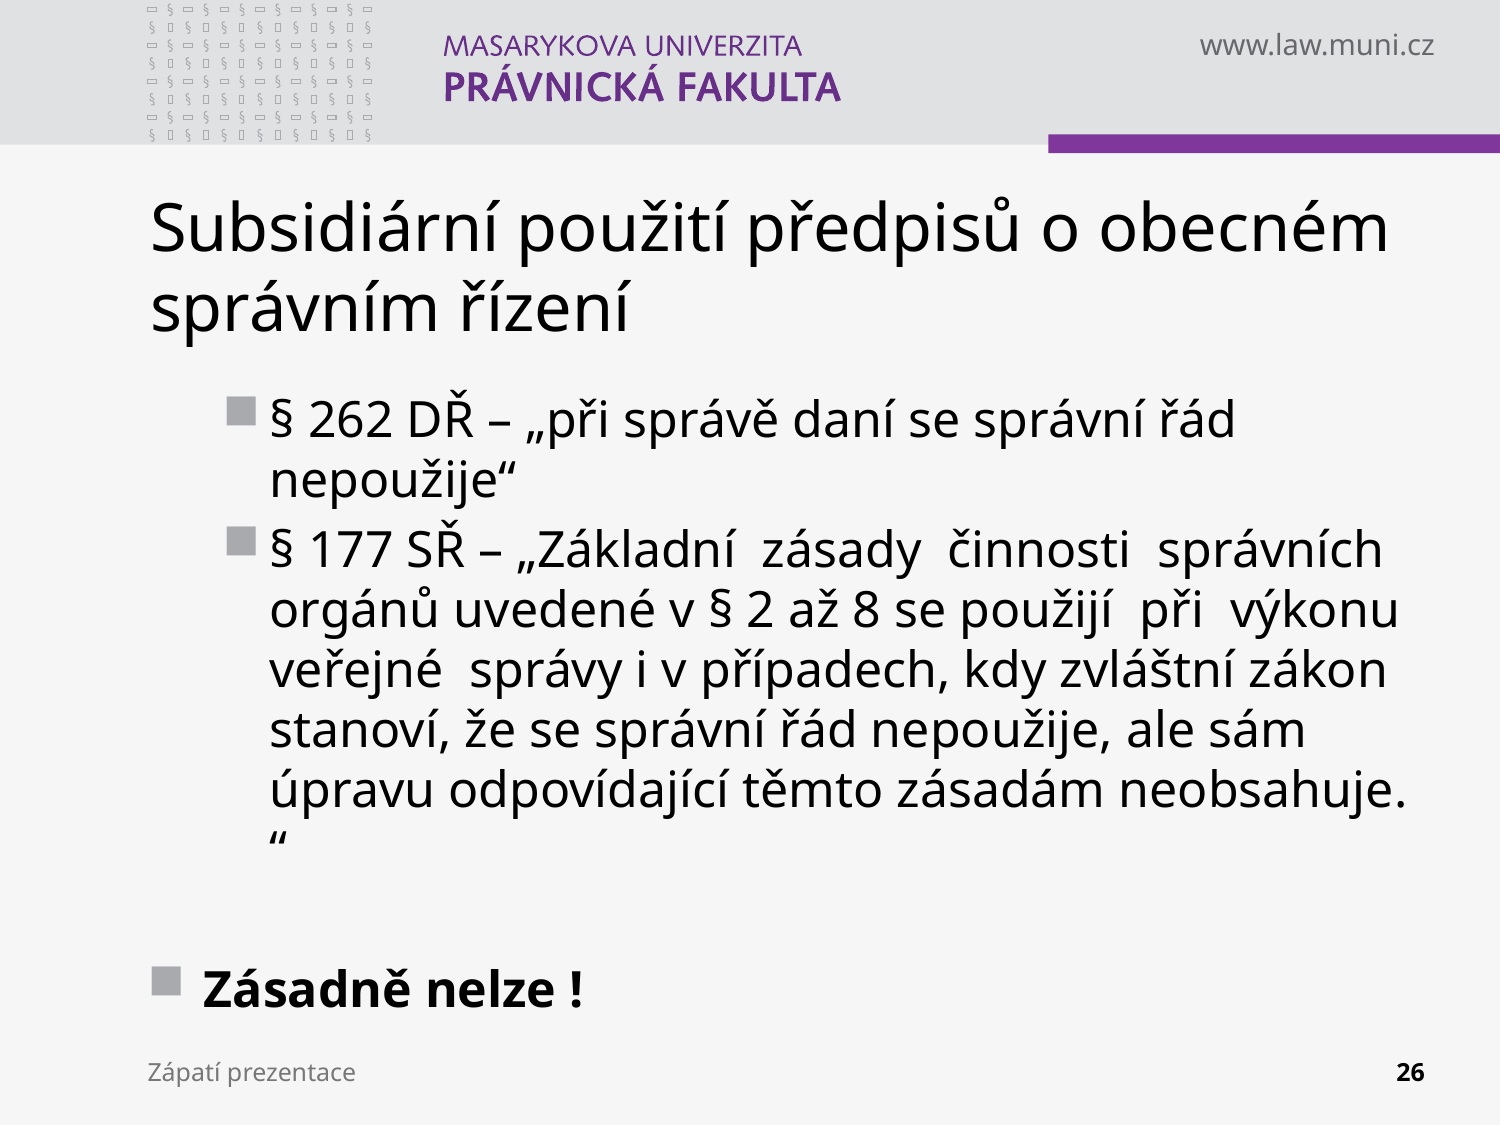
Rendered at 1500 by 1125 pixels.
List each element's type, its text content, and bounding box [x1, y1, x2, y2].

title Subsidiární použití předpisů o obecném správním řízení [150, 184, 1425, 350]
list § 262 DŘ – „při správě daní se správní řád nepoužije“ § 177 SŘ – „Základní zásady činnosti správních orgánů uvedené v § 2 až 8 se použijí při výkonu veřejné správy i v případech, kdy zvláštní zákon stanoví, že se správní řád nepoužije, ale sám úpravu odpovídající těmto zásadám neobsahuje. “ Zásadně nelze ! [147, 387, 1423, 1006]
footer Zápatí prezentace [147, 1056, 1269, 1100]
slide_number 26 [1316, 1056, 1425, 1100]
